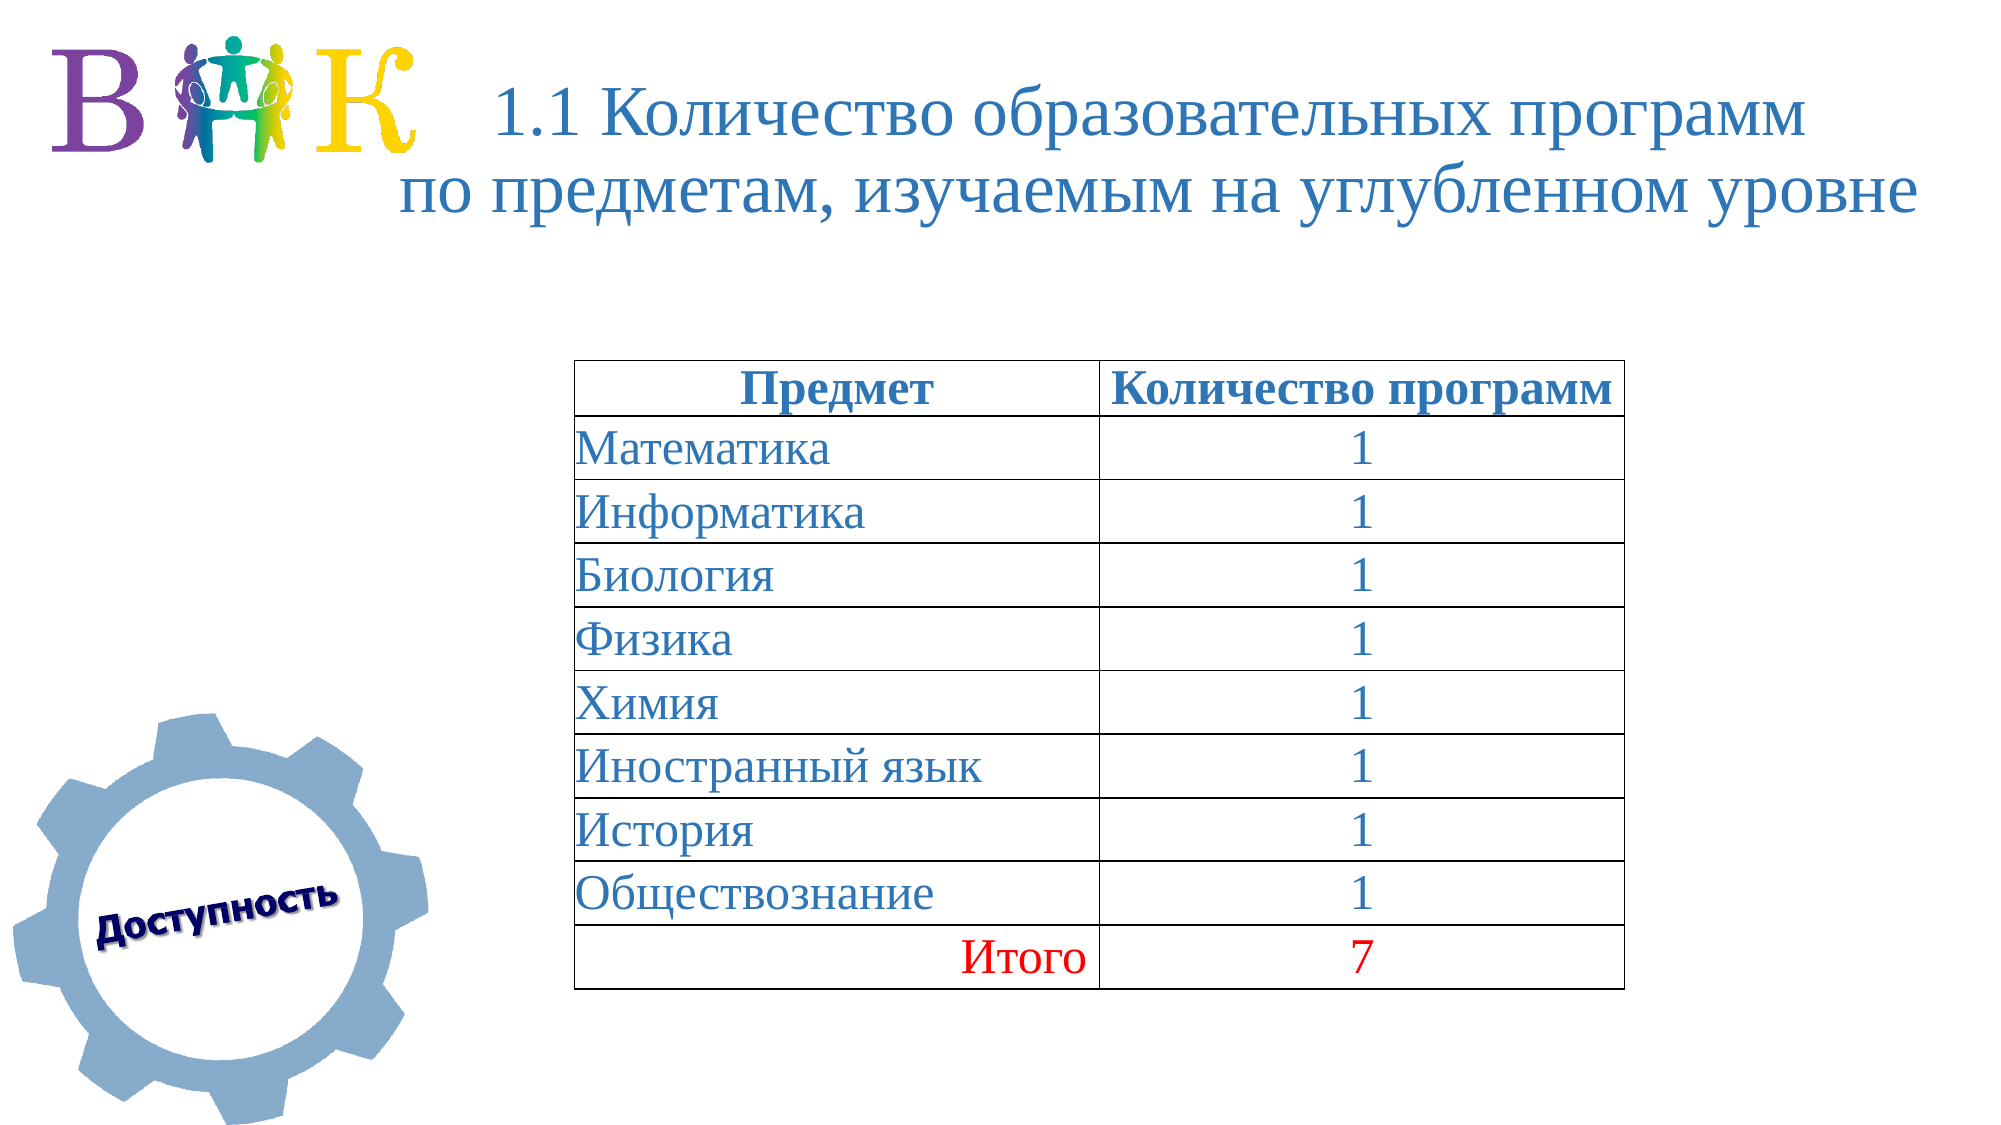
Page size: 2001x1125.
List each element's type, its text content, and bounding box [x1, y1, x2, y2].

table_header Предмет [575, 361, 1099, 415]
table_header Количество программ [1100, 361, 1624, 415]
picture [22, 0, 460, 200]
table_cell Иностранный язык [575, 735, 1099, 797]
table_cell 1 [1100, 862, 1624, 924]
table_cell Математика [575, 417, 1099, 479]
table_cell 1 [1100, 480, 1624, 542]
table_cell Биология [575, 544, 1099, 606]
table_cell Информатика [575, 480, 1099, 542]
table_cell Химия [575, 671, 1099, 733]
table_cell Физика [575, 608, 1099, 670]
table_cell 1 [1100, 735, 1624, 797]
table_cell Итого [575, 926, 1099, 988]
table_cell 1 [1100, 417, 1624, 479]
table_cell 1 [1100, 608, 1624, 670]
title 1.1 Количество образовательных программ по предметам, изучаемым на углубленном уровне [296, 42, 2000, 260]
table_cell 1 [1100, 544, 1624, 606]
table_cell 1 [1100, 671, 1624, 733]
table_cell Обществознание [575, 862, 1099, 924]
table_cell 7 [1100, 926, 1624, 988]
table_cell История [575, 799, 1099, 860]
table_cell 1 [1100, 799, 1624, 860]
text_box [9, 681, 460, 1125]
